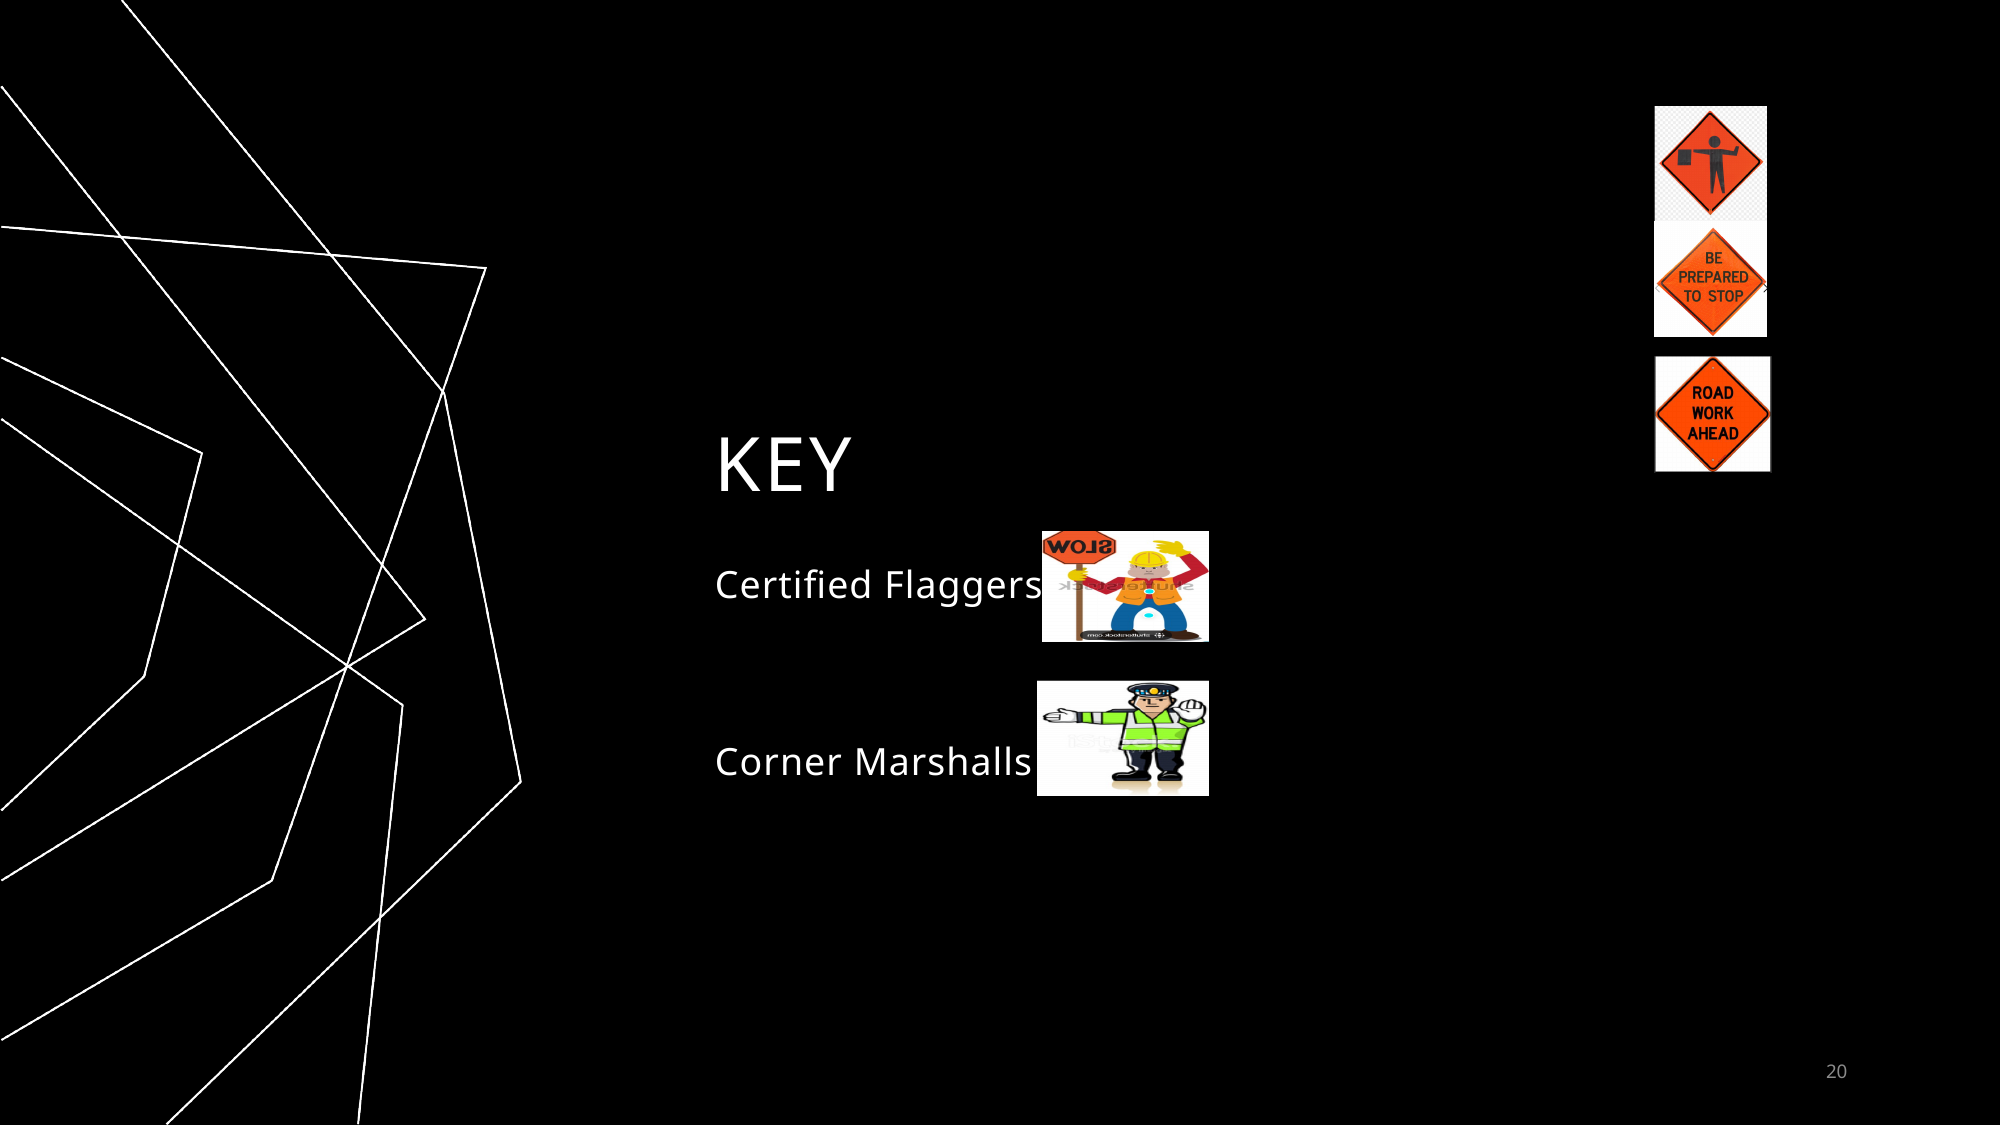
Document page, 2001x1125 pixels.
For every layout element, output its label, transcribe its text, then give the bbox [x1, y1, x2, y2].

picture [1037, 680, 1209, 796]
slide_number 20 [1571, 1042, 1863, 1103]
picture [1654, 106, 1767, 338]
subtitle Certified Flaggers Corner Marshalls [699, 531, 1386, 999]
picture [0, 0, 522, 1125]
picture [1654, 356, 1772, 473]
picture [1042, 531, 1209, 643]
title Key [699, 265, 1386, 516]
